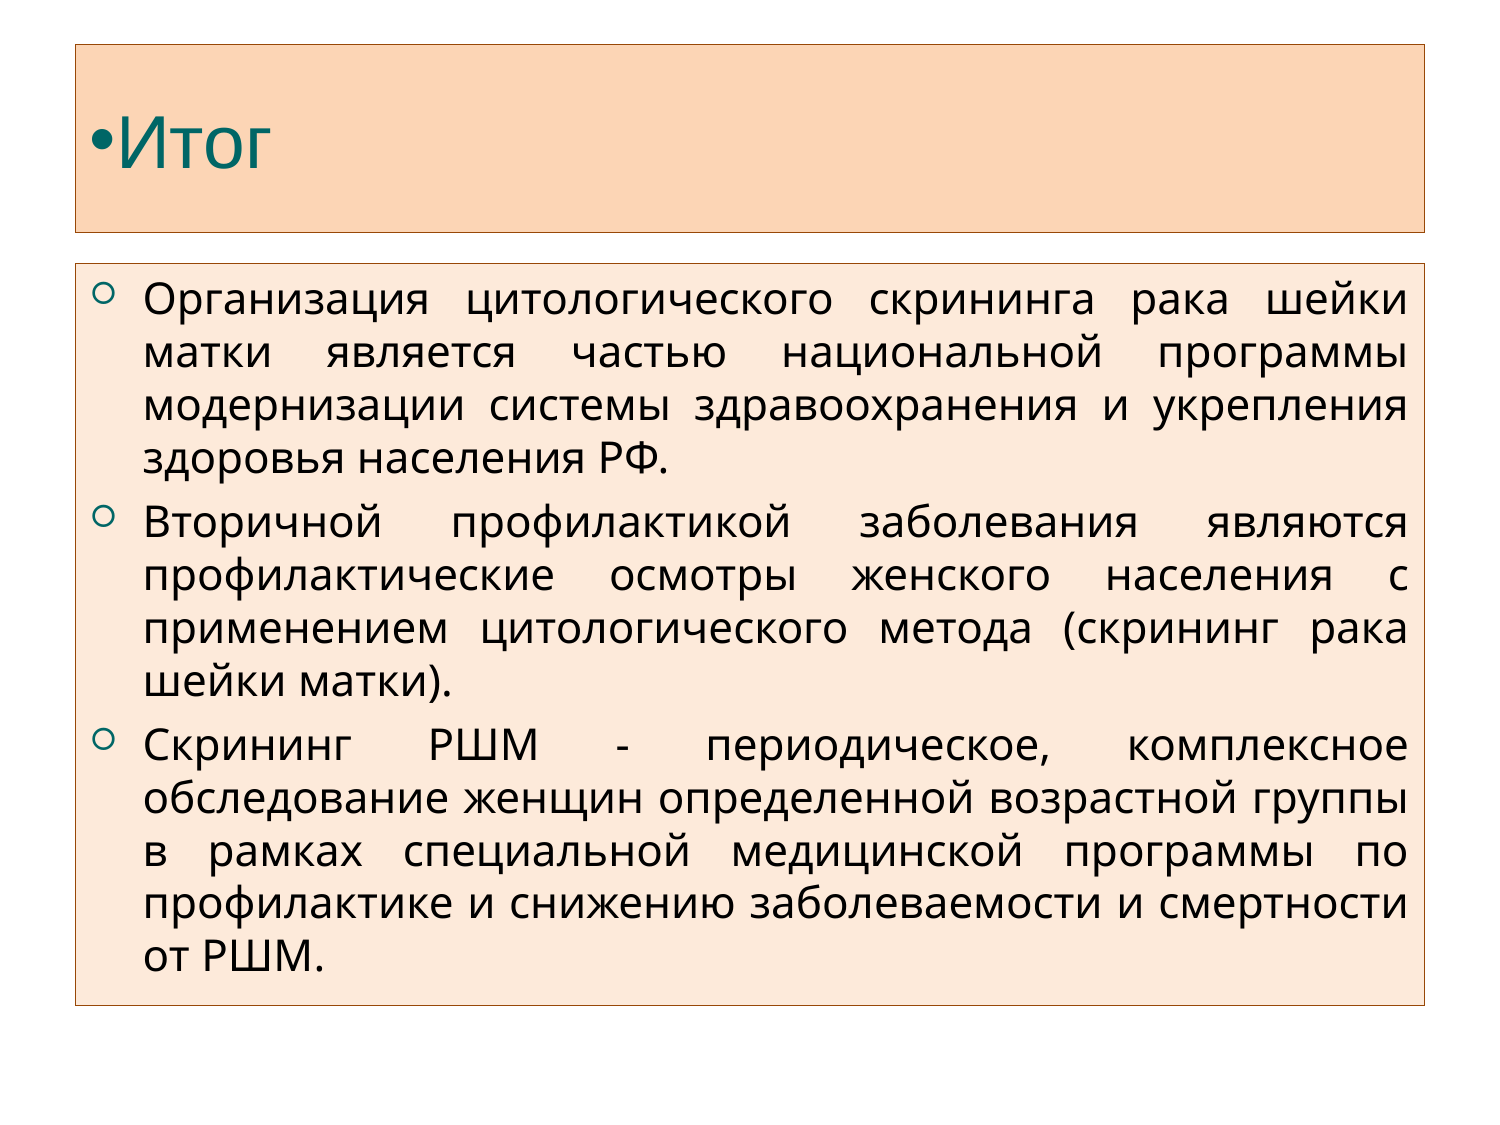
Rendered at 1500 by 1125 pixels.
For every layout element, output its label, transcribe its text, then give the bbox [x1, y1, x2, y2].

list Организация цитологического скрининга рака шейки матки является частью национальной программы модернизации системы здравоохранения и укрепления здоровья населения РФ. Вторичной профилактикой заболевания являются профилактические осмотры женского населения с применением цитологического метода (скрининг рака шейки матки). Скрининг РШМ - периодическое, комплексное обследование женщин определенной возрастной группы в рамках специальной медицинской программы по профилактике и снижению заболеваемости и смертности от РШМ. [75, 263, 1425, 1006]
title Итог [75, 44, 1425, 233]
